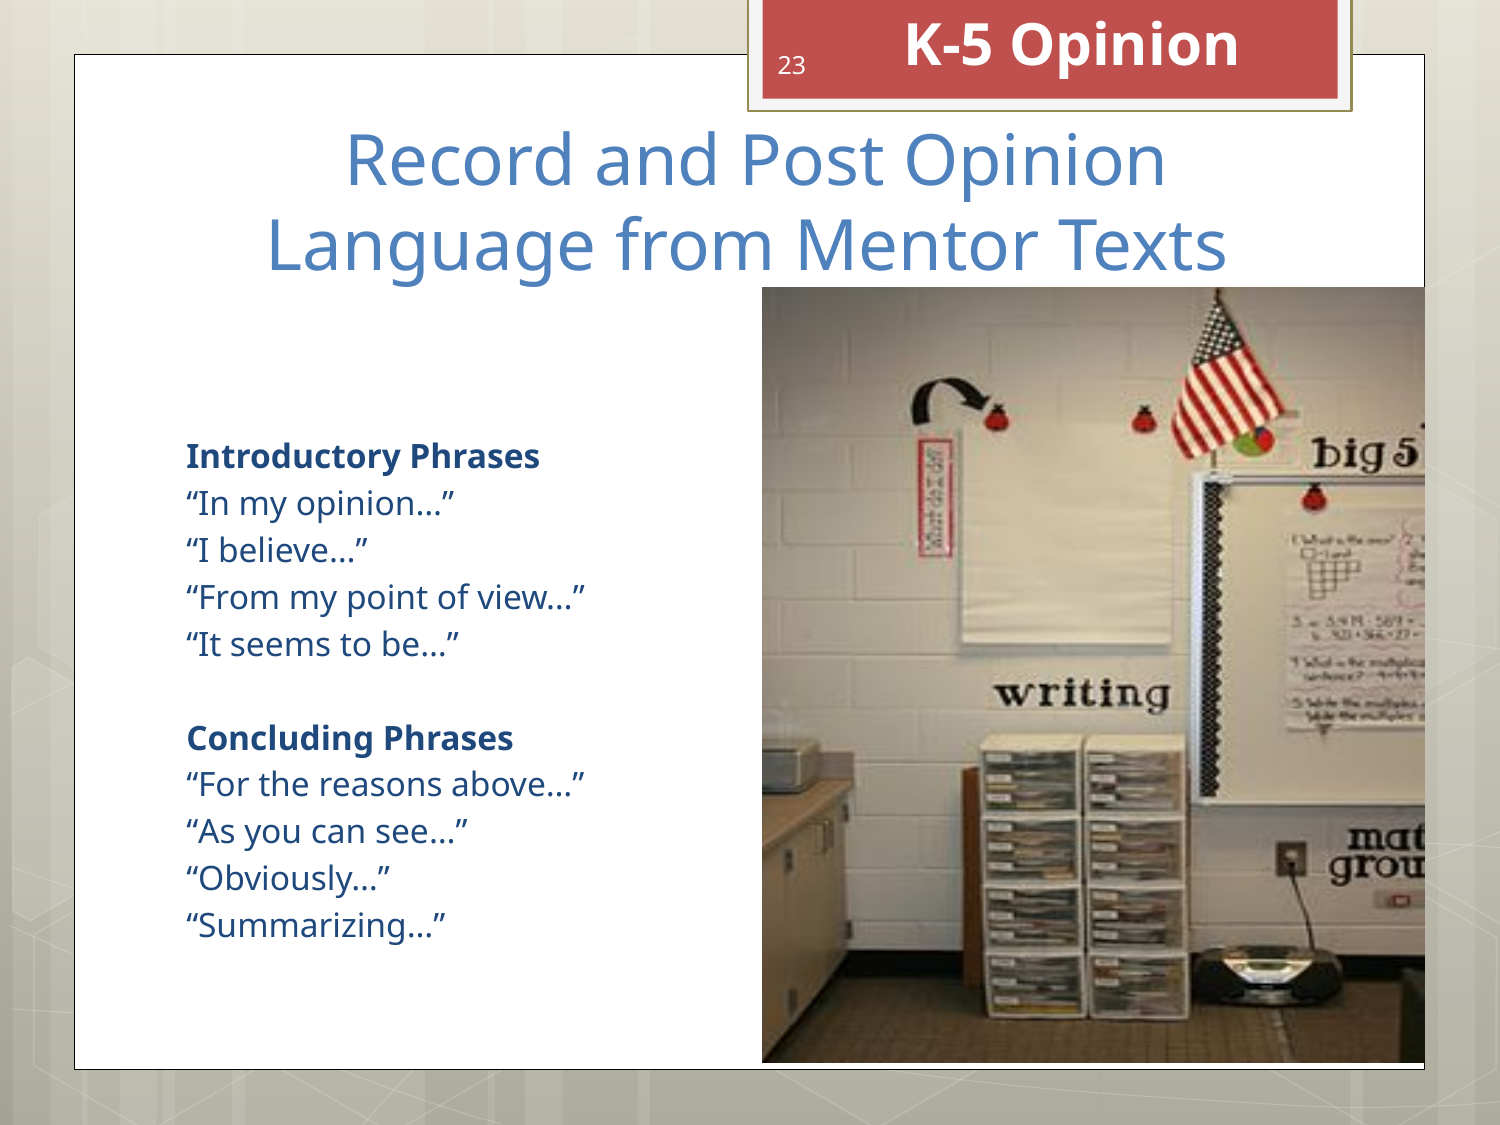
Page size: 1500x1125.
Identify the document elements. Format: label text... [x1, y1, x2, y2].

list Introductory Phrases “In my opinion…” “I believe…” “From my point of view…” “It seems to be…” Concluding Phrases “For the reasons above…” “As you can see…” “Obviously…” “Summarizing…” [171, 381, 756, 957]
picture [762, 287, 1426, 1063]
title Record and Post Opinion Language from Mentor Texts [171, 104, 1324, 293]
slide_number 23 [762, 36, 982, 97]
text_box K-5 Opinion [888, 0, 1283, 85]
